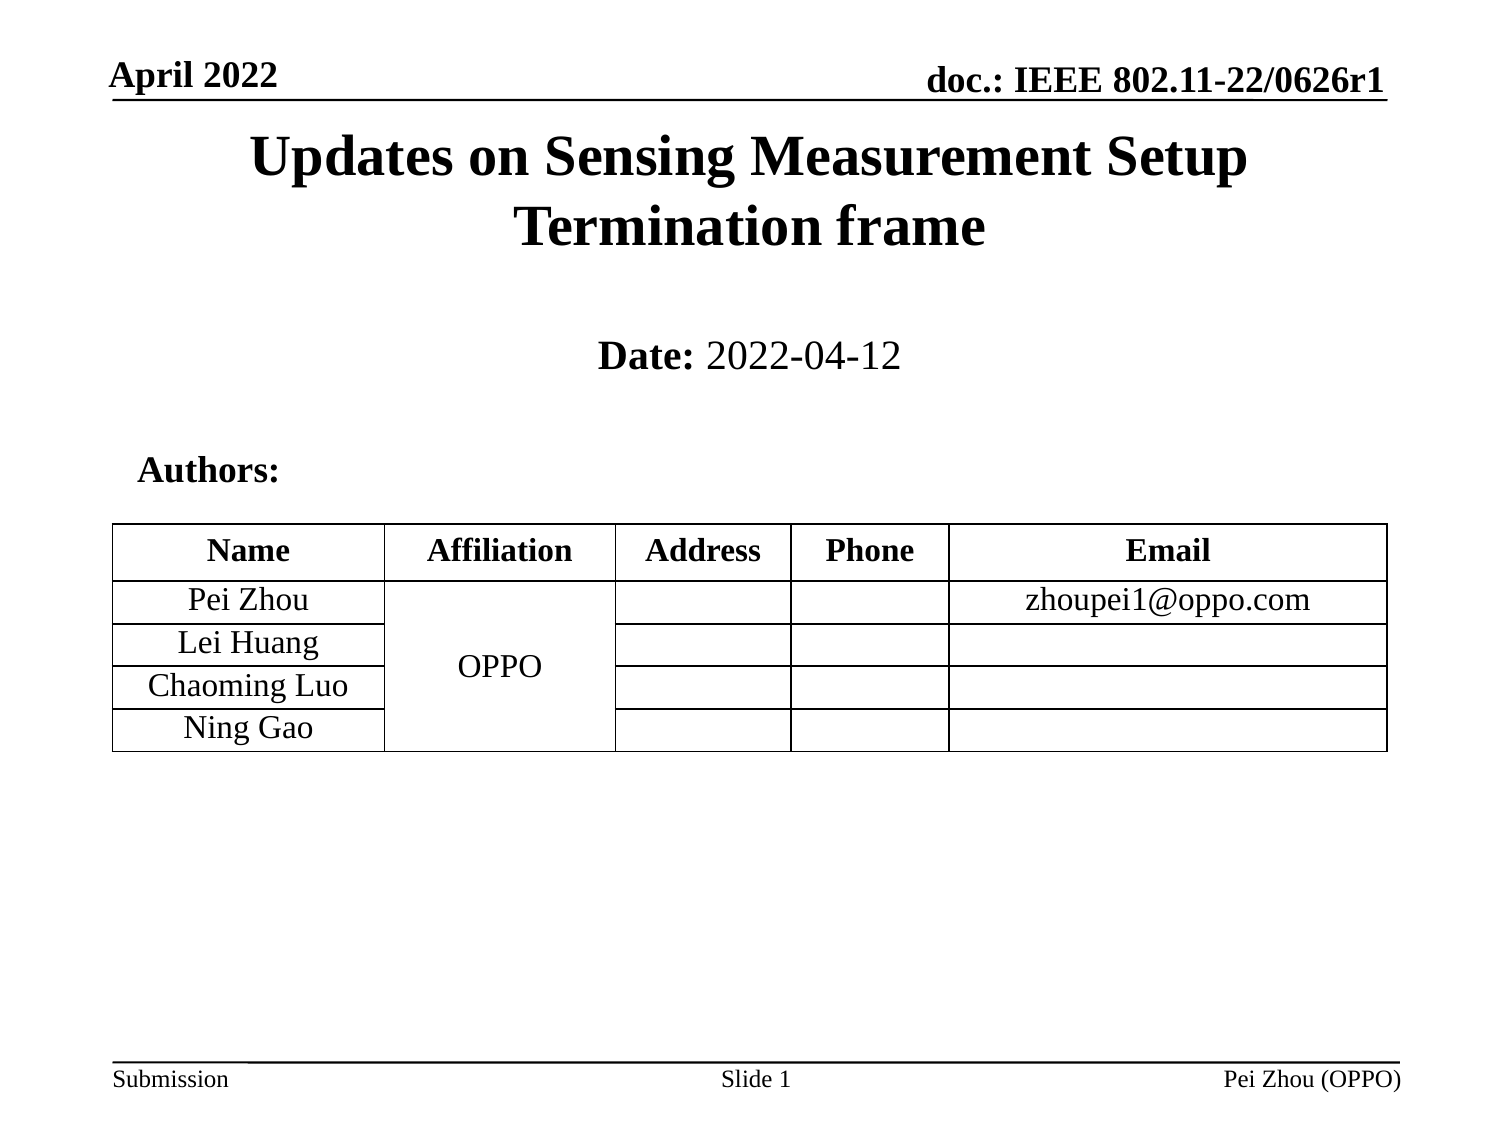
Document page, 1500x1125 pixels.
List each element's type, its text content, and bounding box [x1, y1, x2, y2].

table_cell [616, 710, 790, 751]
list Date: 2022-04-12 [112, 320, 1388, 383]
footer Pei Zhou (OPPO) [949, 1061, 1402, 1093]
table_cell [950, 710, 1386, 751]
text_box Authors: [112, 437, 350, 500]
table_cell Lei Huang [113, 625, 384, 665]
title Updates on Sensing Measurement Setup Termination frame [112, 99, 1388, 275]
table_cell [950, 625, 1386, 665]
table_cell zhoupei1@oppo.com [950, 582, 1386, 623]
table_cell [616, 582, 790, 623]
table_cell [792, 582, 948, 623]
table_header Name [113, 525, 384, 580]
table_header Phone [792, 525, 948, 580]
table_header Email [950, 525, 1386, 580]
table_header Address [616, 525, 790, 580]
table_header Affiliation [385, 525, 615, 580]
table_cell Pei Zhou [113, 582, 384, 623]
table_cell OPPO [385, 582, 615, 751]
table_cell [792, 667, 948, 708]
table_cell [616, 667, 790, 708]
slide_number Slide 1 [720, 1061, 792, 1093]
table_cell [792, 710, 948, 751]
table_cell [792, 625, 948, 665]
table_cell Chaoming Luo [113, 667, 384, 708]
table_cell Ning Gao [113, 710, 384, 751]
table_cell [950, 667, 1386, 708]
table_cell [616, 625, 790, 665]
